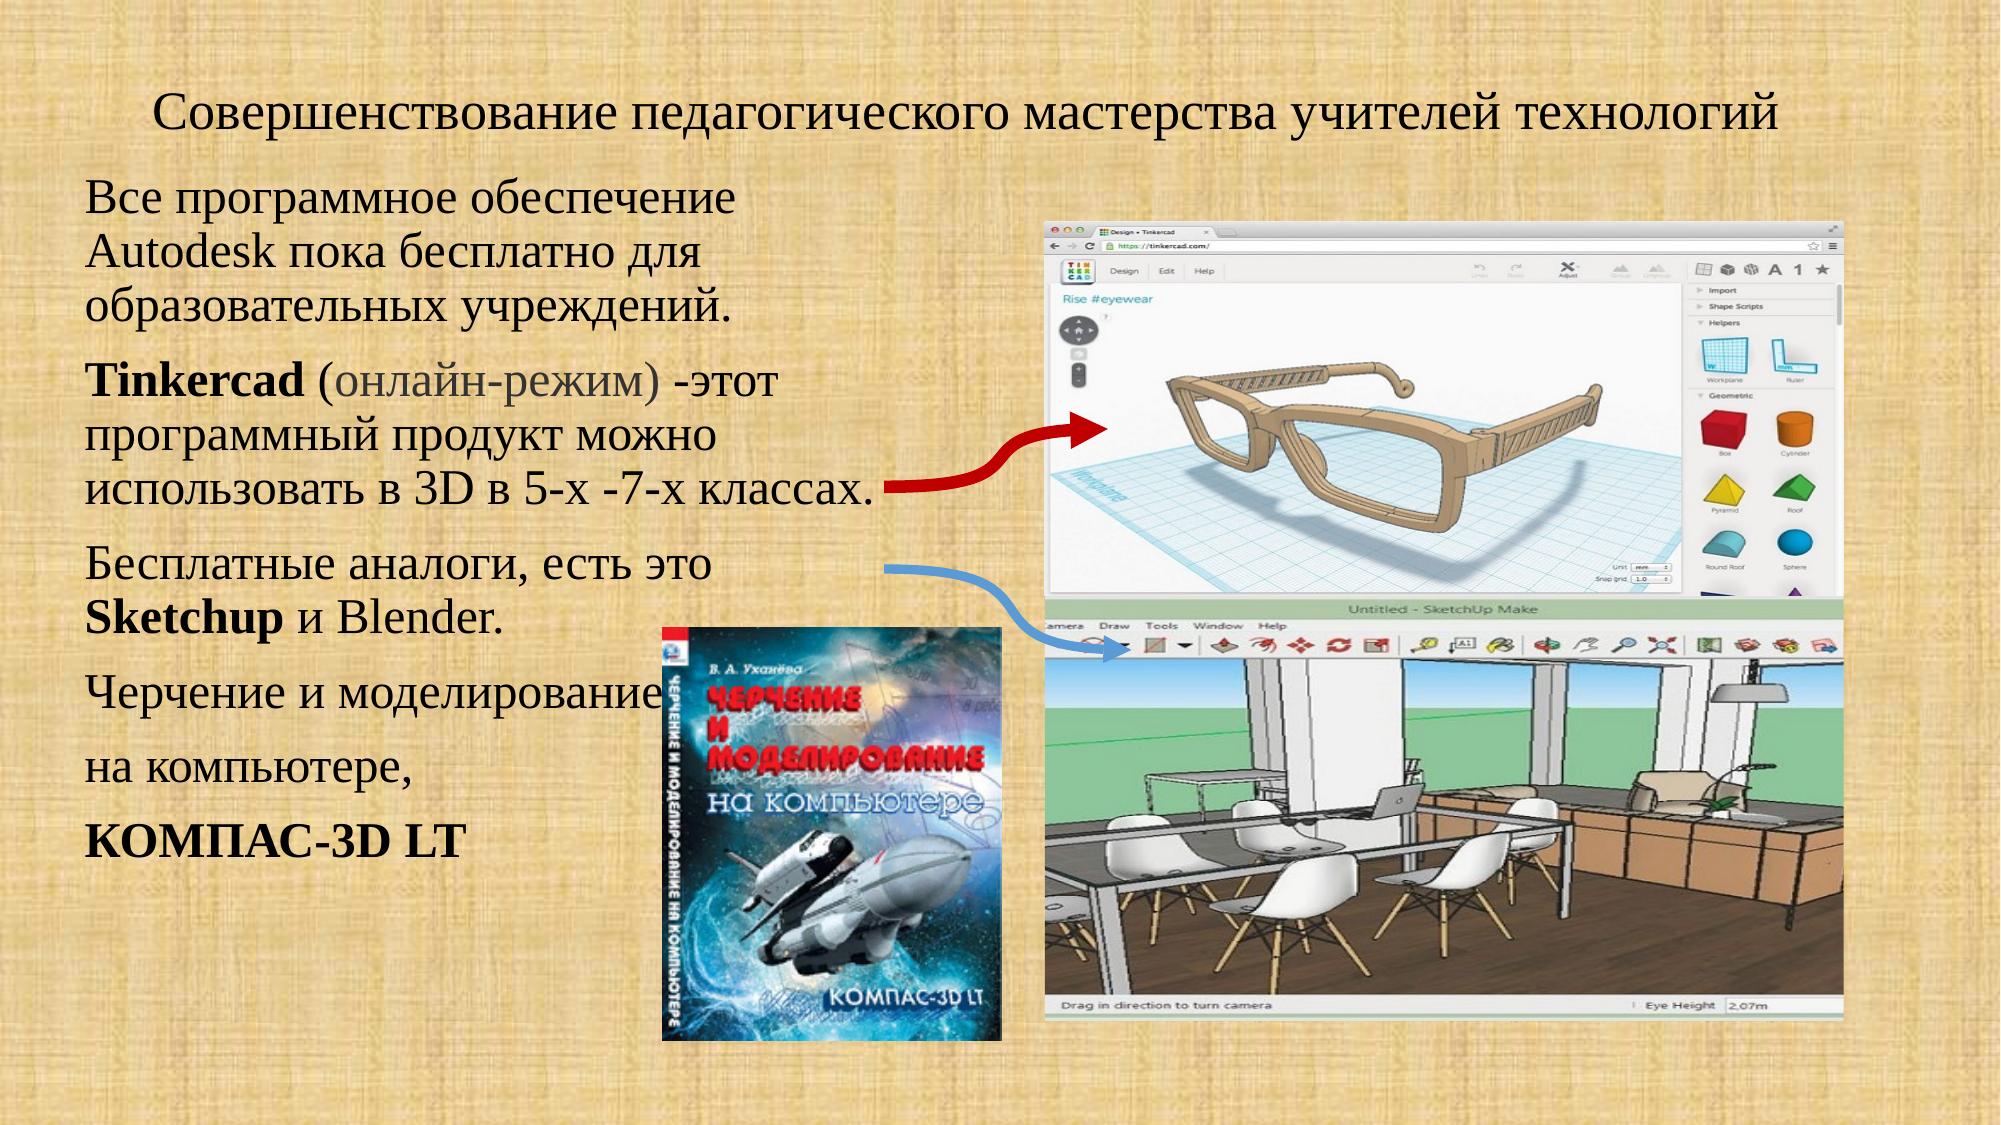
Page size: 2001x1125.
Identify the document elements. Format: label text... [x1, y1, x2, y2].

list Все программное обеспечение Autodesk пока бесплатно для образовательных учреждений. Tinkercad (онлайн-режим) -этот программный продукт можно использовать в 3D в 5-х -7-х классах. Бесплатные аналоги, есть это Sketchup и Blender. Черчение и моделирование на компьютере, КОМПАС-3D LT [69, 163, 927, 996]
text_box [884, 428, 1108, 487]
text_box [884, 569, 1132, 650]
title Совершенствование педагогического мастерства учителей технологий [137, 75, 1863, 338]
picture [0, 0, 2001, 1125]
